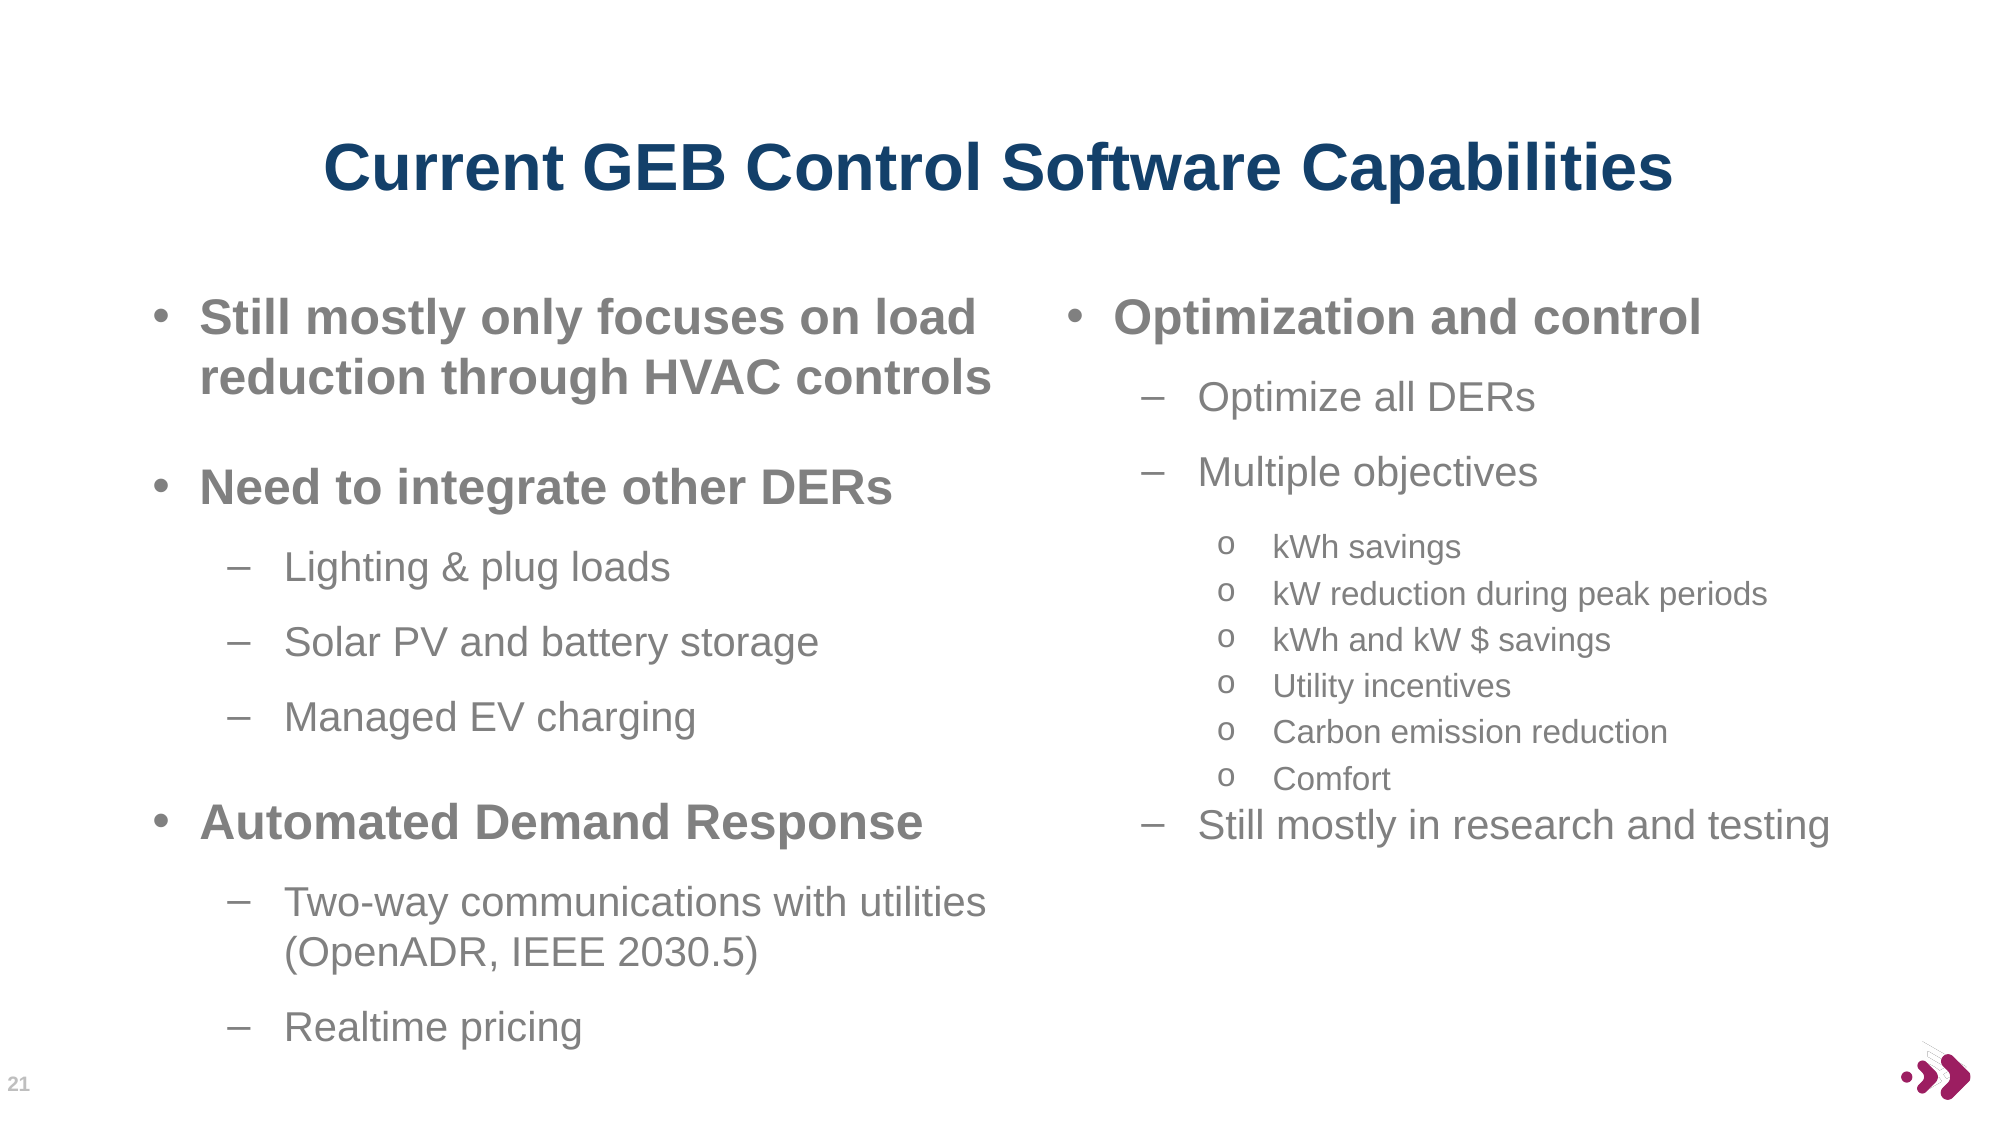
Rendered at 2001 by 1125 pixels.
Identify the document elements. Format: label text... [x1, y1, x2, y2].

title Current GEB Control Software Capabilities [137, 59, 1863, 278]
text_box Optimization and control Optimize all DERs Multiple objectives kWh savings kW reduction during peak periods kWh and kW $ savings Utility incentives Carbon emission reduction Comfort Still mostly in research and testing [1051, 277, 1914, 1042]
list Still mostly only focuses on load reduction through HVAC controls Need to integrate other DERs Lighting & plug loads Solar PV and battery storage Managed EV charging Automated Demand Response Two-way communications with utilities (OpenADR, IEEE 2030.5) Realtime pricing [137, 277, 1015, 1042]
picture [1901, 1054, 1971, 1100]
